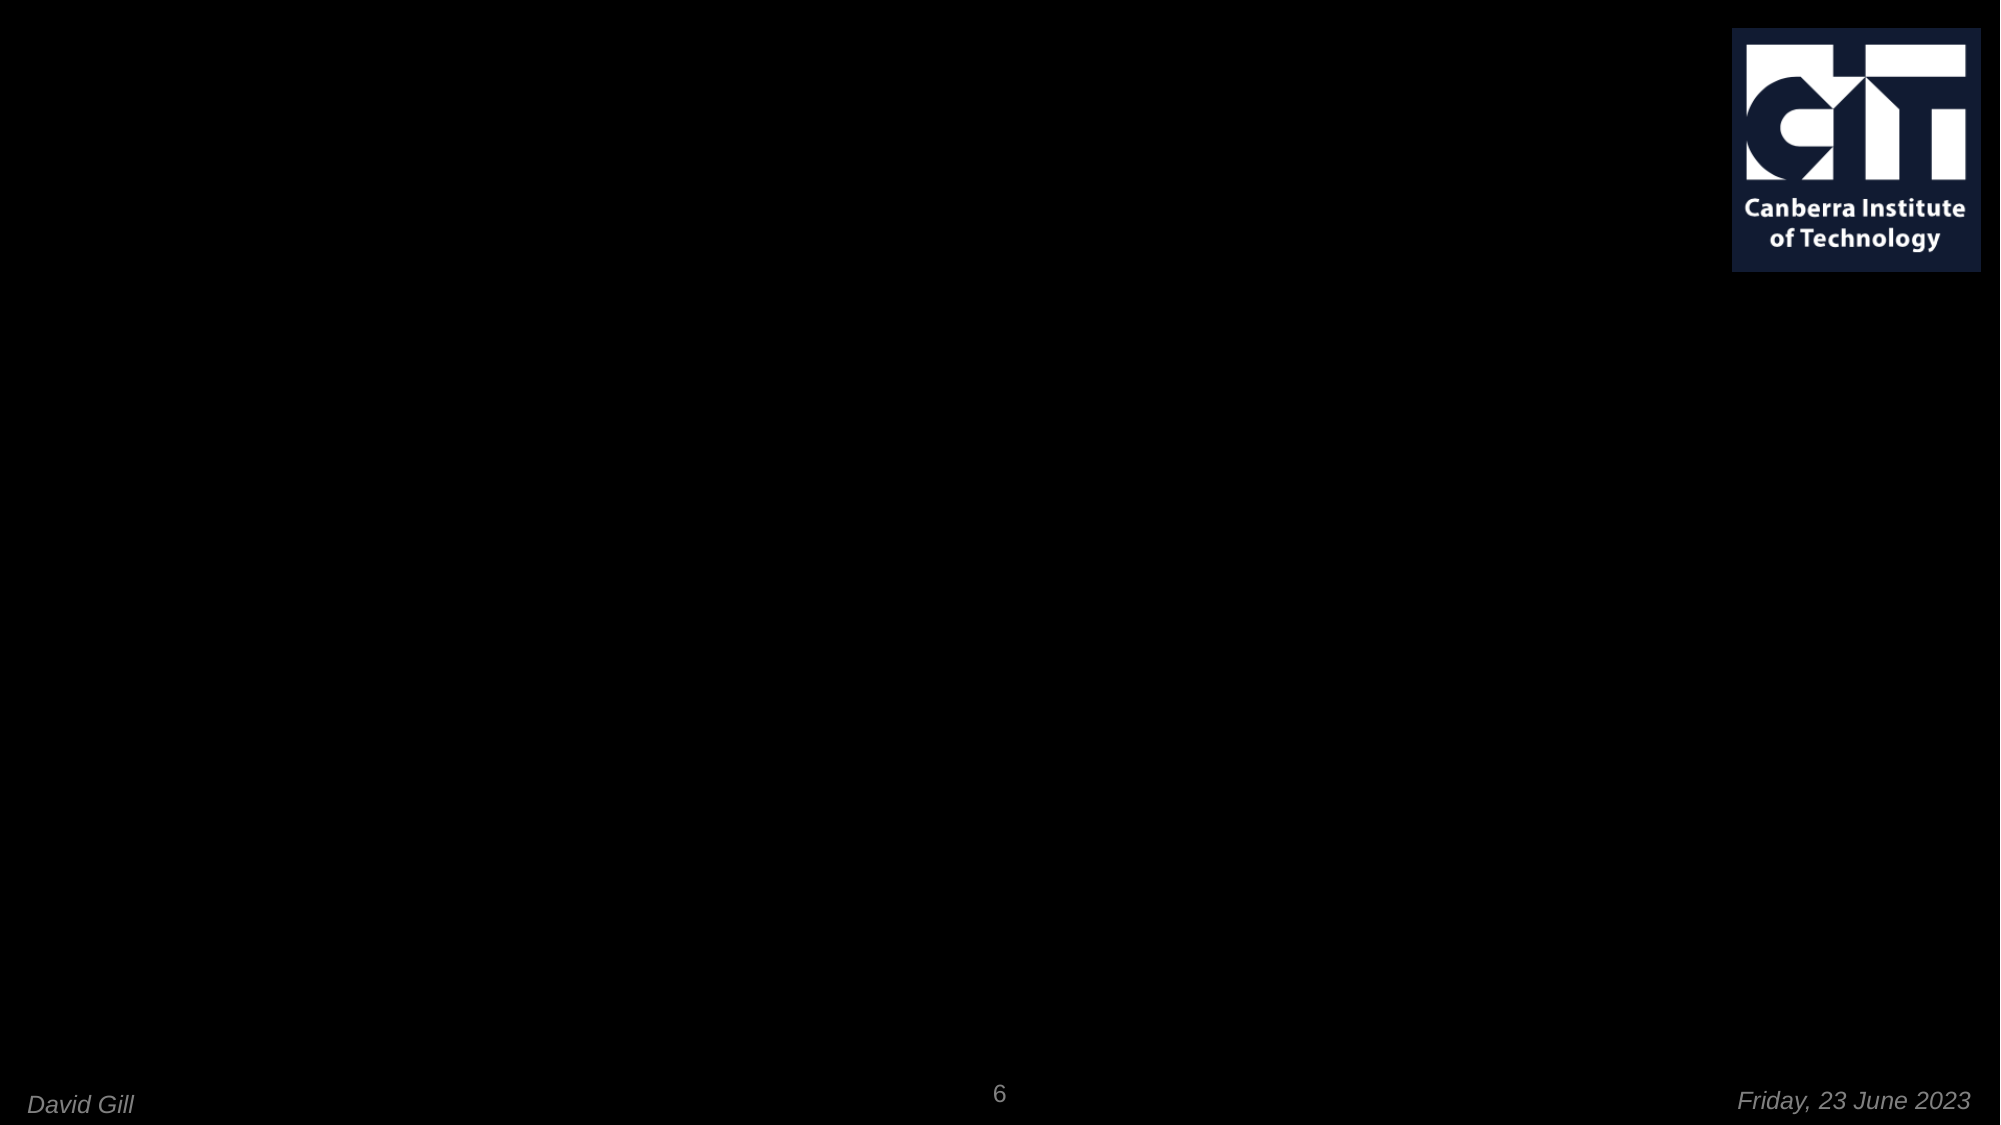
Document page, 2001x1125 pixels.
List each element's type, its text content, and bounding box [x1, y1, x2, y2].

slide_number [1715, 1078, 1987, 1121]
footer David Gill [12, 1082, 307, 1125]
slide_number 6 [955, 1069, 1045, 1121]
picture [1732, 28, 1981, 272]
